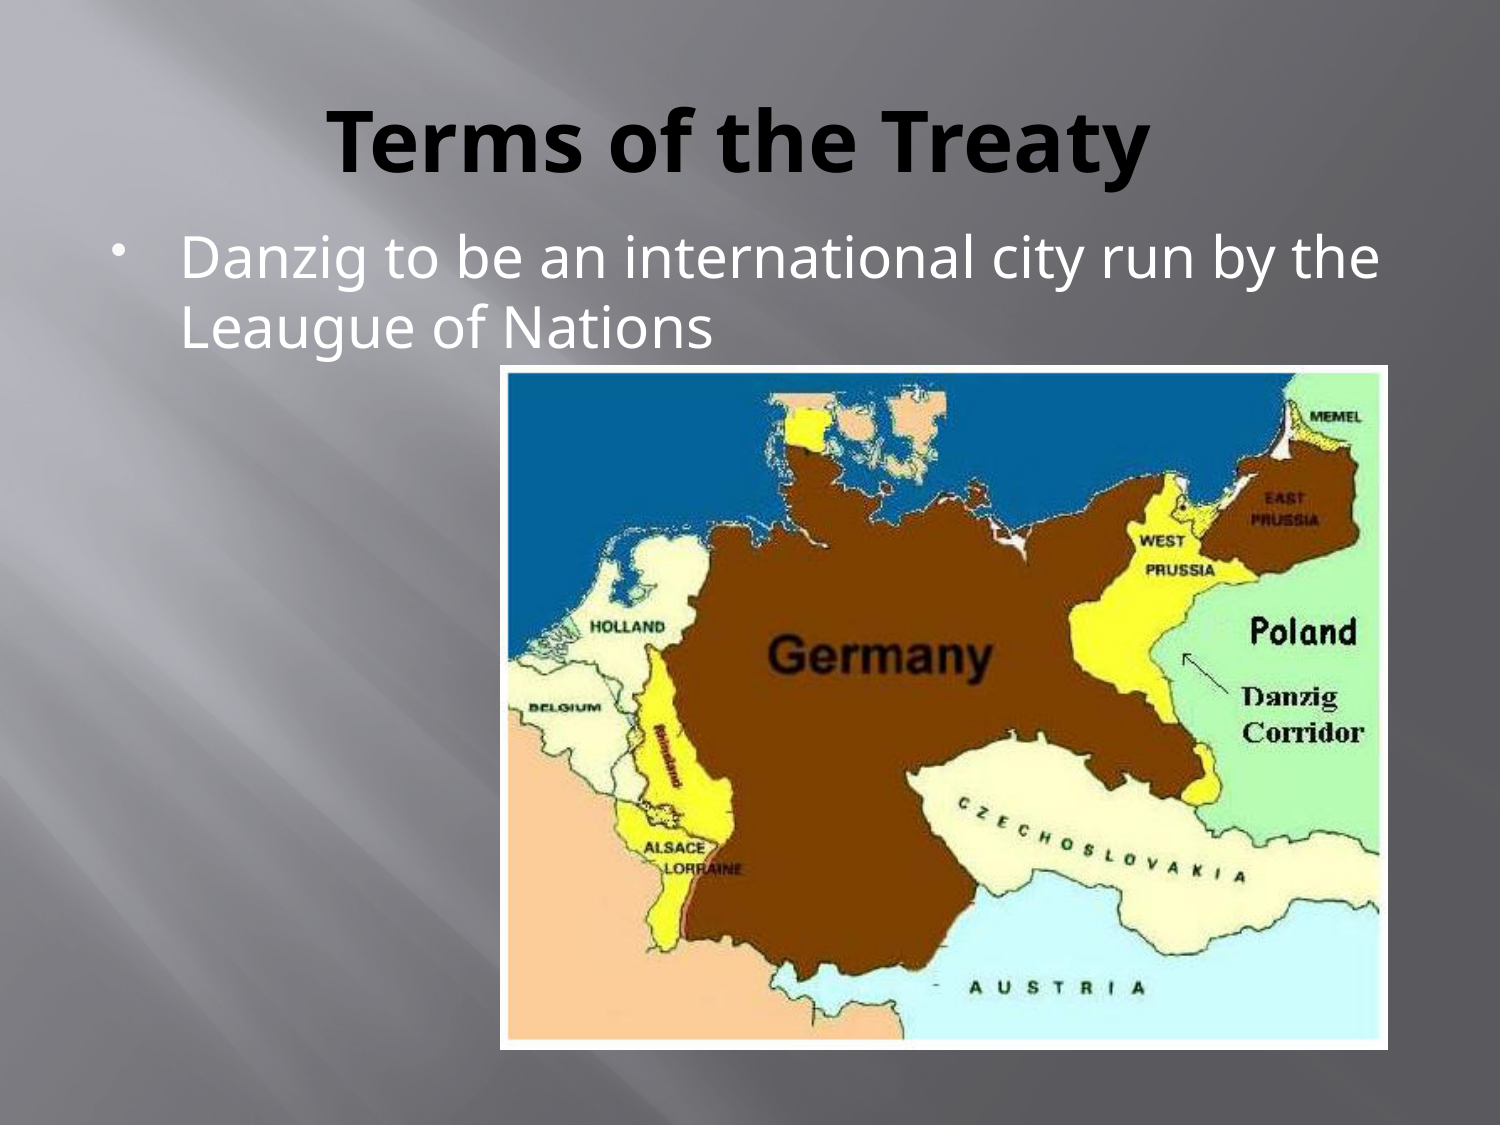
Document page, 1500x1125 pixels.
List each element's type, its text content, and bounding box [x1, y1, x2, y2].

title Terms of the Treaty [75, 45, 1425, 212]
list Danzig to be an international city run by the Leaugue of Nations [75, 212, 1425, 985]
picture [499, 365, 1388, 1051]
